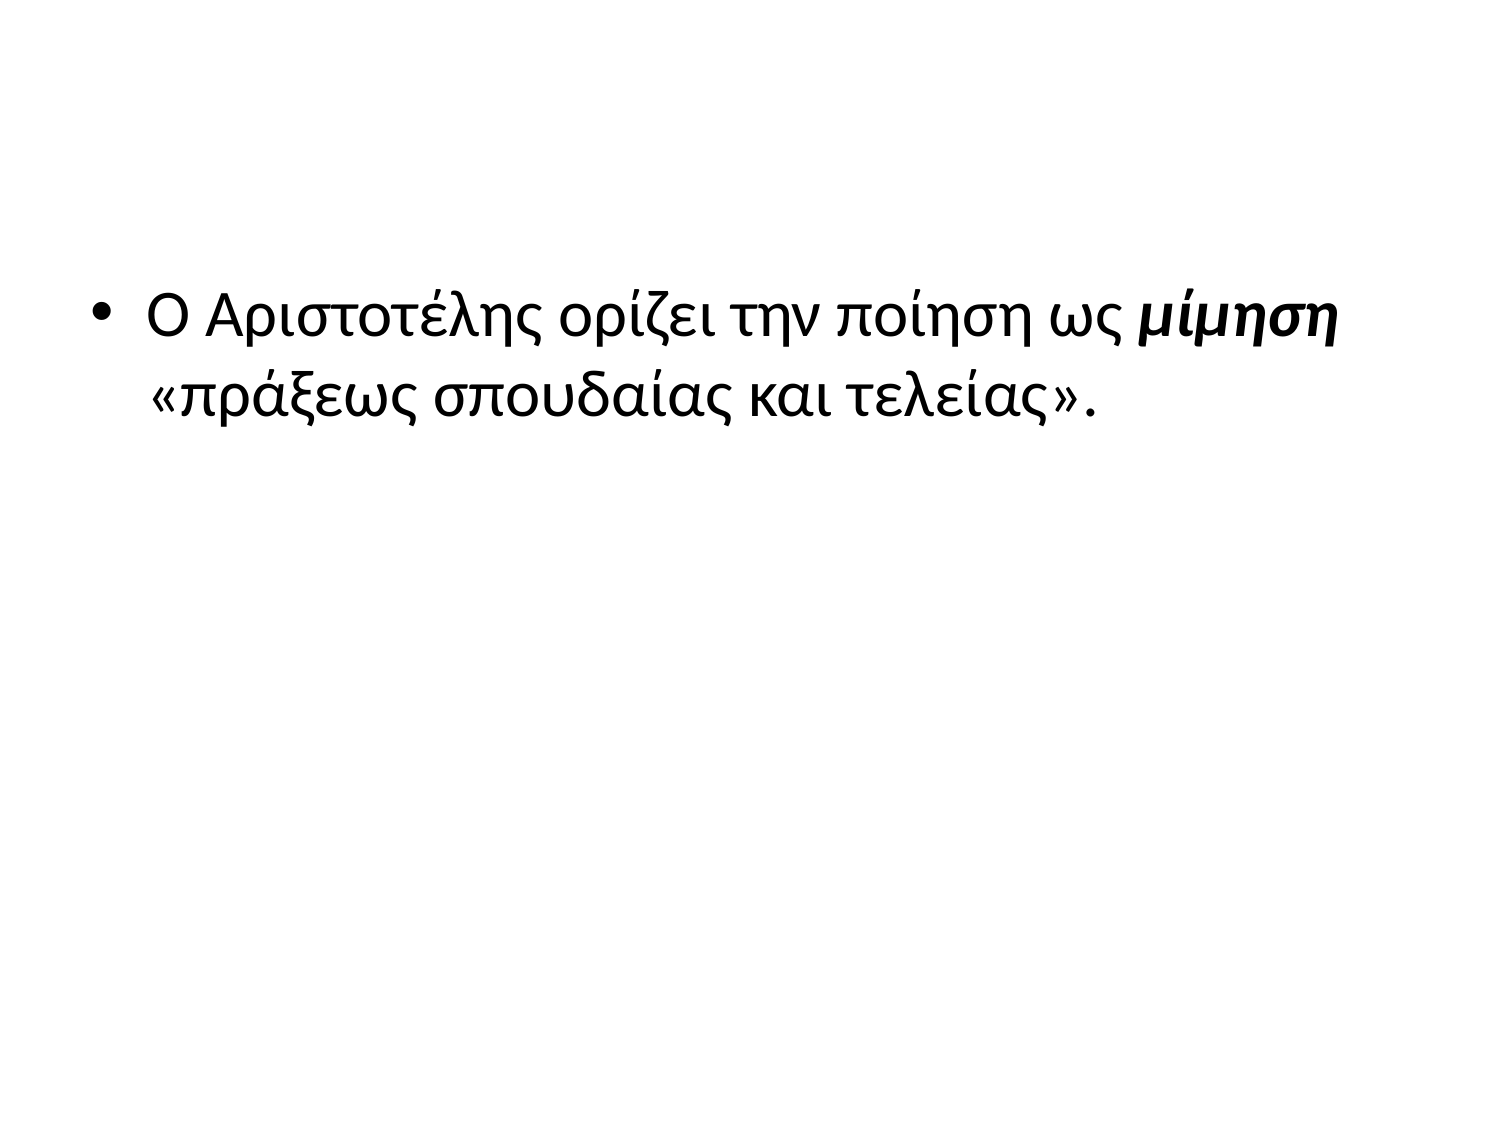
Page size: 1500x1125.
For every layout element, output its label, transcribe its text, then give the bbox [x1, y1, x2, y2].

list Ο Αριστοτέλης ορίζει την ποίηση ως μίμηση «πράξεως σπουδαίας και τελείας». [75, 262, 1425, 1005]
